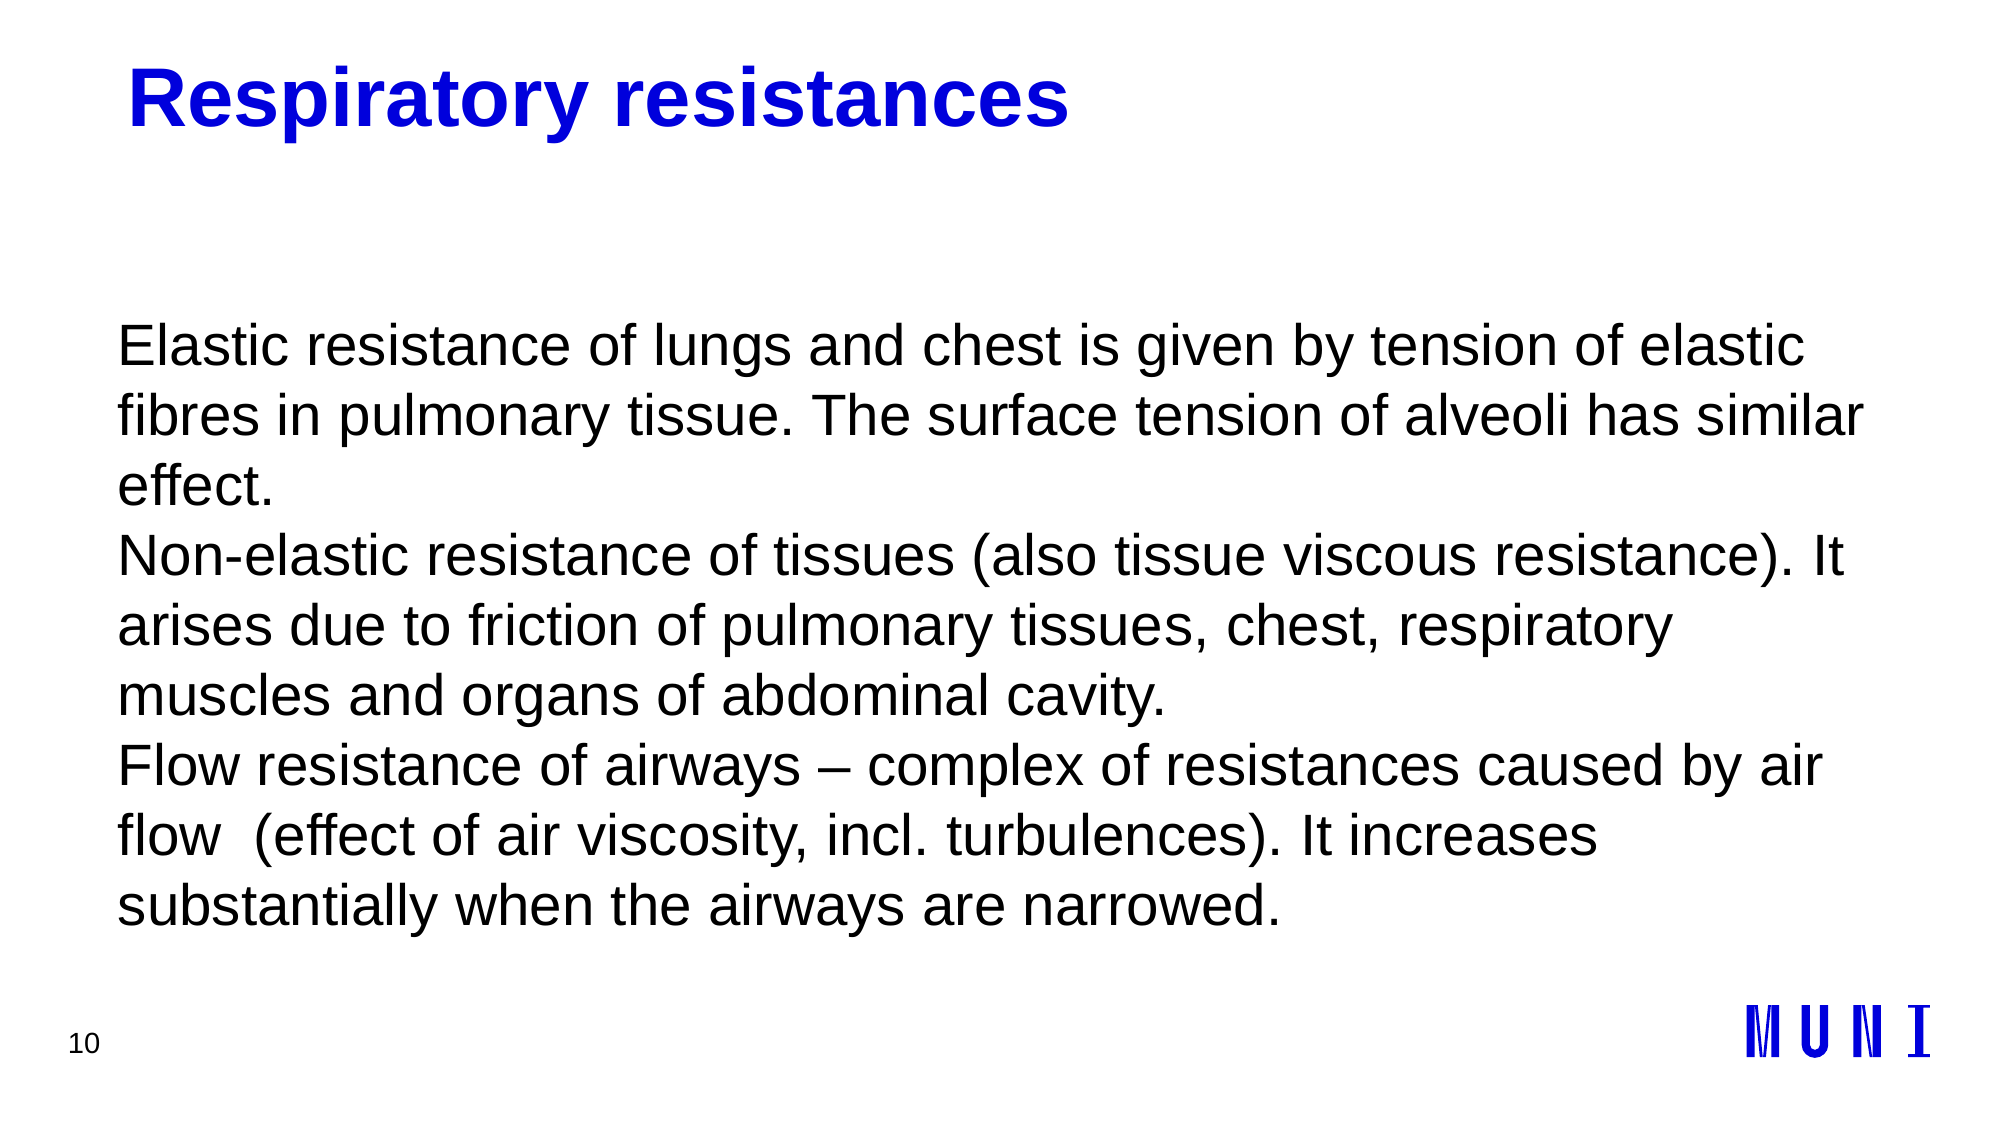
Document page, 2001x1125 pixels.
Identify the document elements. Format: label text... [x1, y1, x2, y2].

title Respiratory resistances [127, 59, 1129, 134]
slide_number 10 [67, 1021, 110, 1063]
list Elastic resistance of lungs and chest is given by tension of elastic fibres in pulmonary tissue. The surface tension of alveoli has similar effect. Non-elastic resistance of tissues (also tissue viscous resistance). It arises due to friction of pulmonary tissues, chest, respiratory muscles and organs of abdominal cavity. Flow resistance of airways – complex of resistances caused by air flow (effect of air viscosity, incl. turbulences). It increases substantially when the airways are narrowed. [117, 307, 1882, 957]
